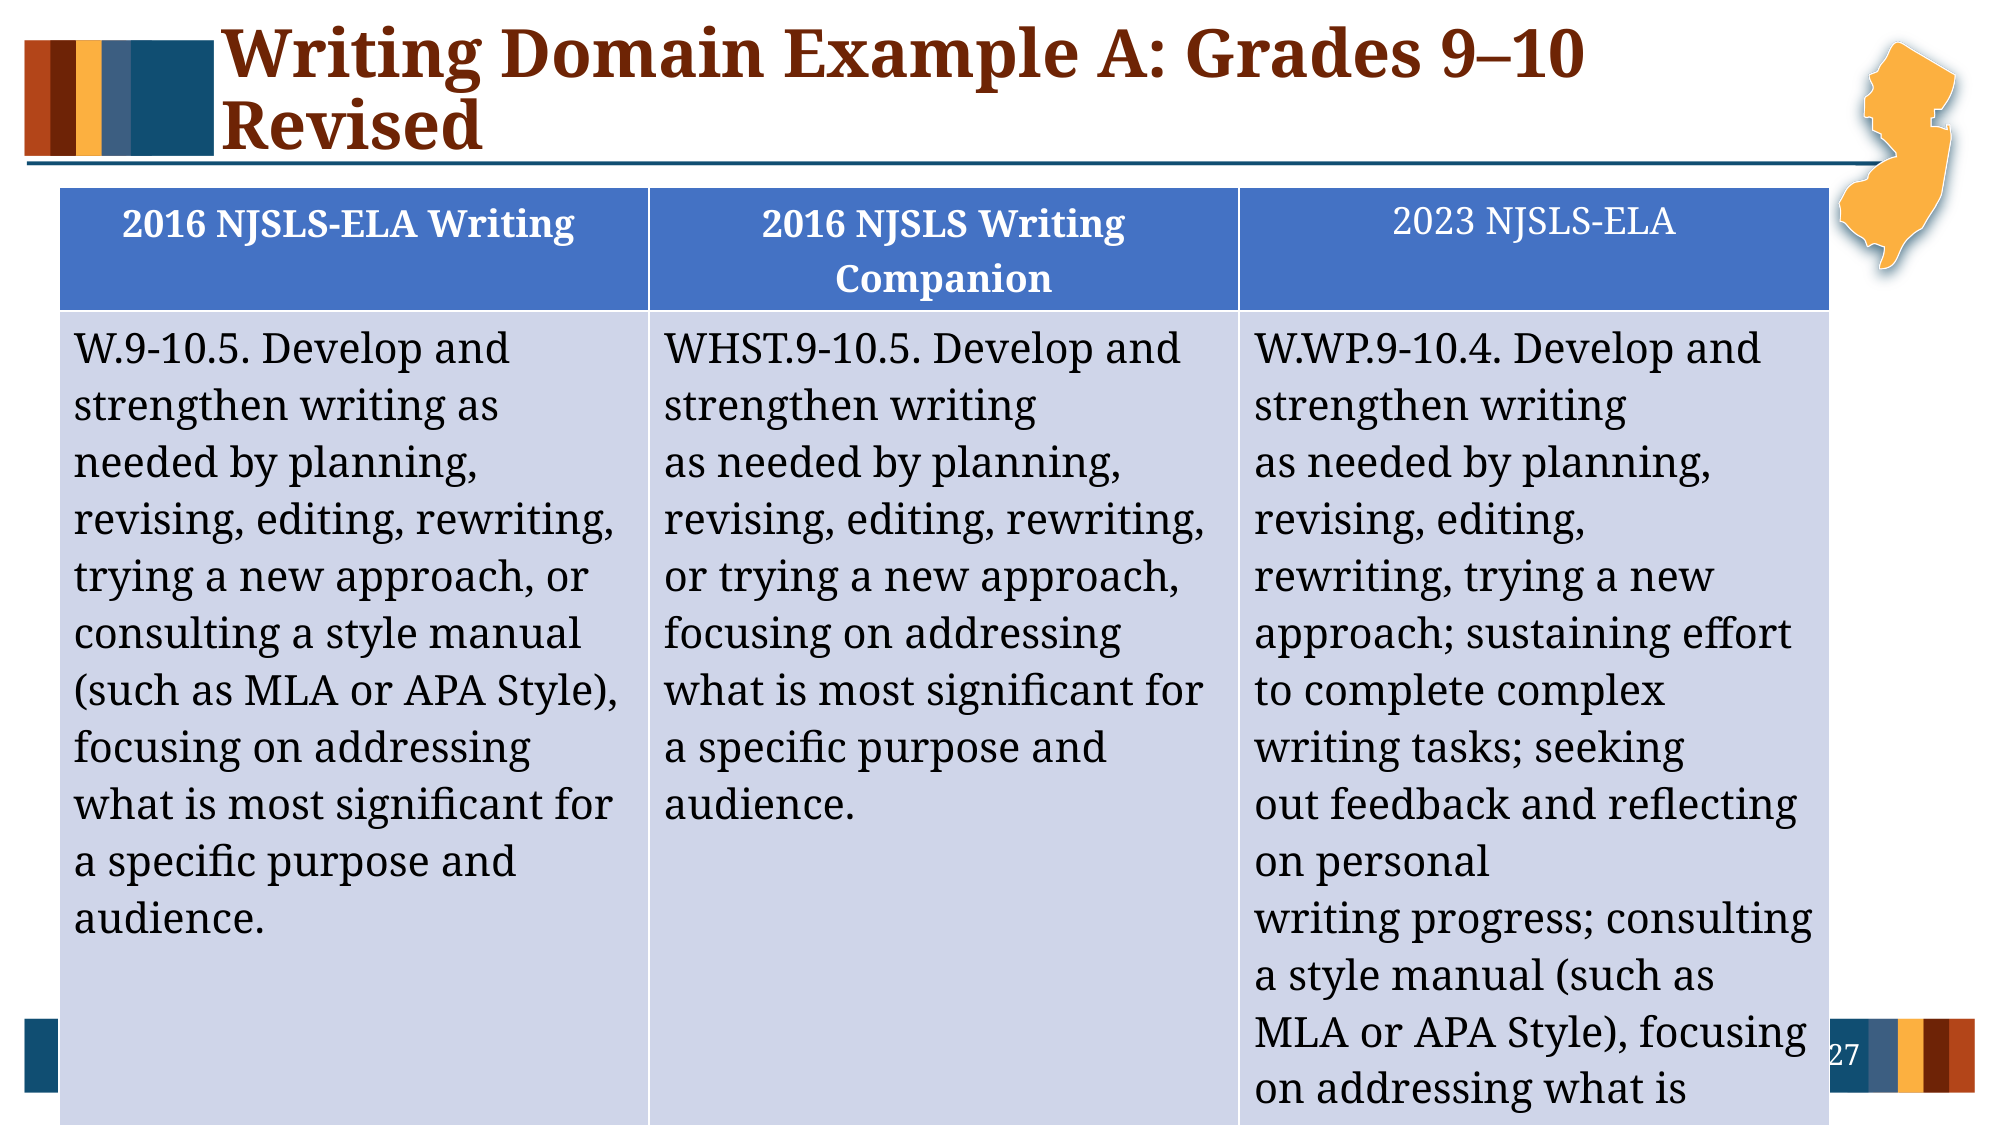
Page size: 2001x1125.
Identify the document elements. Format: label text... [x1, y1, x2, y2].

table_header 2016 NJSLS-ELA Writing [60, 188, 648, 310]
table_header 2016 NJSLS Writing Companion [650, 188, 1238, 310]
picture [1830, 992, 1975, 1119]
table_cell W.9-10.5. Develop and strengthen writing as needed by planning, revising, editing, rewriting, trying a new approach, or consulting a style manual (such as MLA or APA Style), focusing on addressing what is most significant for a specific purpose and audience. [60, 312, 648, 1125]
table_cell W.WP.9-10.4. Develop and strengthen writing as needed by planning, revising, editing, rewriting, trying a new approach; sustaining effort to complete complex writing tasks; seeking out feedback and reflecting on personal writing progress; consulting a style manual (such as MLA or APA Style), focusing on addressing what is most significant for a specific purpose and audience. [1240, 312, 1829, 1125]
table_header 2023 NJSLS-ELA [1240, 188, 1829, 310]
picture [24, 992, 58, 1119]
title Writing Domain Example A: Grades 9–10 Revised [206, 0, 1863, 185]
slide_number 27 [1425, 1026, 1876, 1087]
picture [1830, 26, 1976, 295]
picture [24, 26, 649, 295]
table_cell WHST.9-10.5. Develop and strengthen writing as needed by planning, revising, editing, rewriting, or trying a new approach, focusing on addressing what is most significant for a specific purpose and audience. [650, 312, 1238, 1125]
